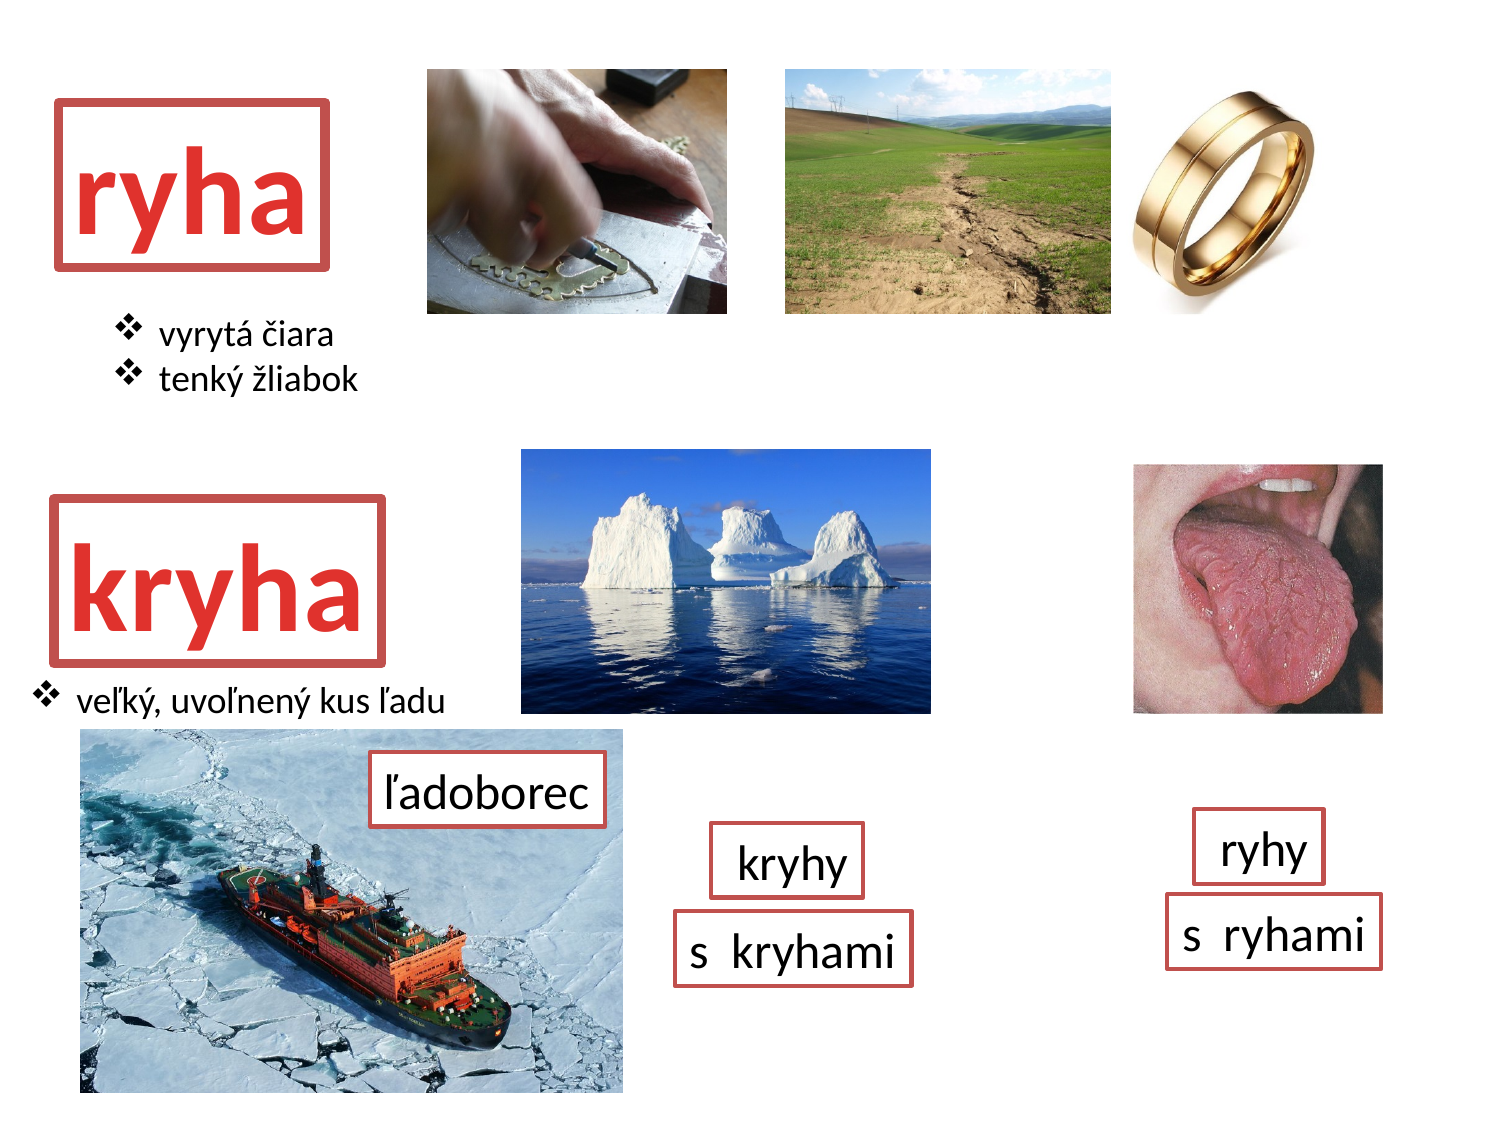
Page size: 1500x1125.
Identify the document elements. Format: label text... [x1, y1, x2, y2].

picture [1133, 464, 1383, 715]
text_box ryha [57, 100, 327, 270]
picture [784, 69, 1325, 316]
text_box vyrytá čiara tenký žliabok [97, 301, 374, 407]
picture [80, 729, 623, 1093]
text_box s kryhami [673, 909, 914, 988]
text_box veľký, uvoľnený kus ľadu [14, 668, 462, 729]
text_box kryha [52, 497, 383, 666]
text_box ryhy [1192, 807, 1326, 886]
picture [521, 449, 932, 715]
text_box kryhy [709, 821, 865, 900]
text_box s ryhami [1165, 892, 1383, 971]
picture [427, 69, 727, 315]
